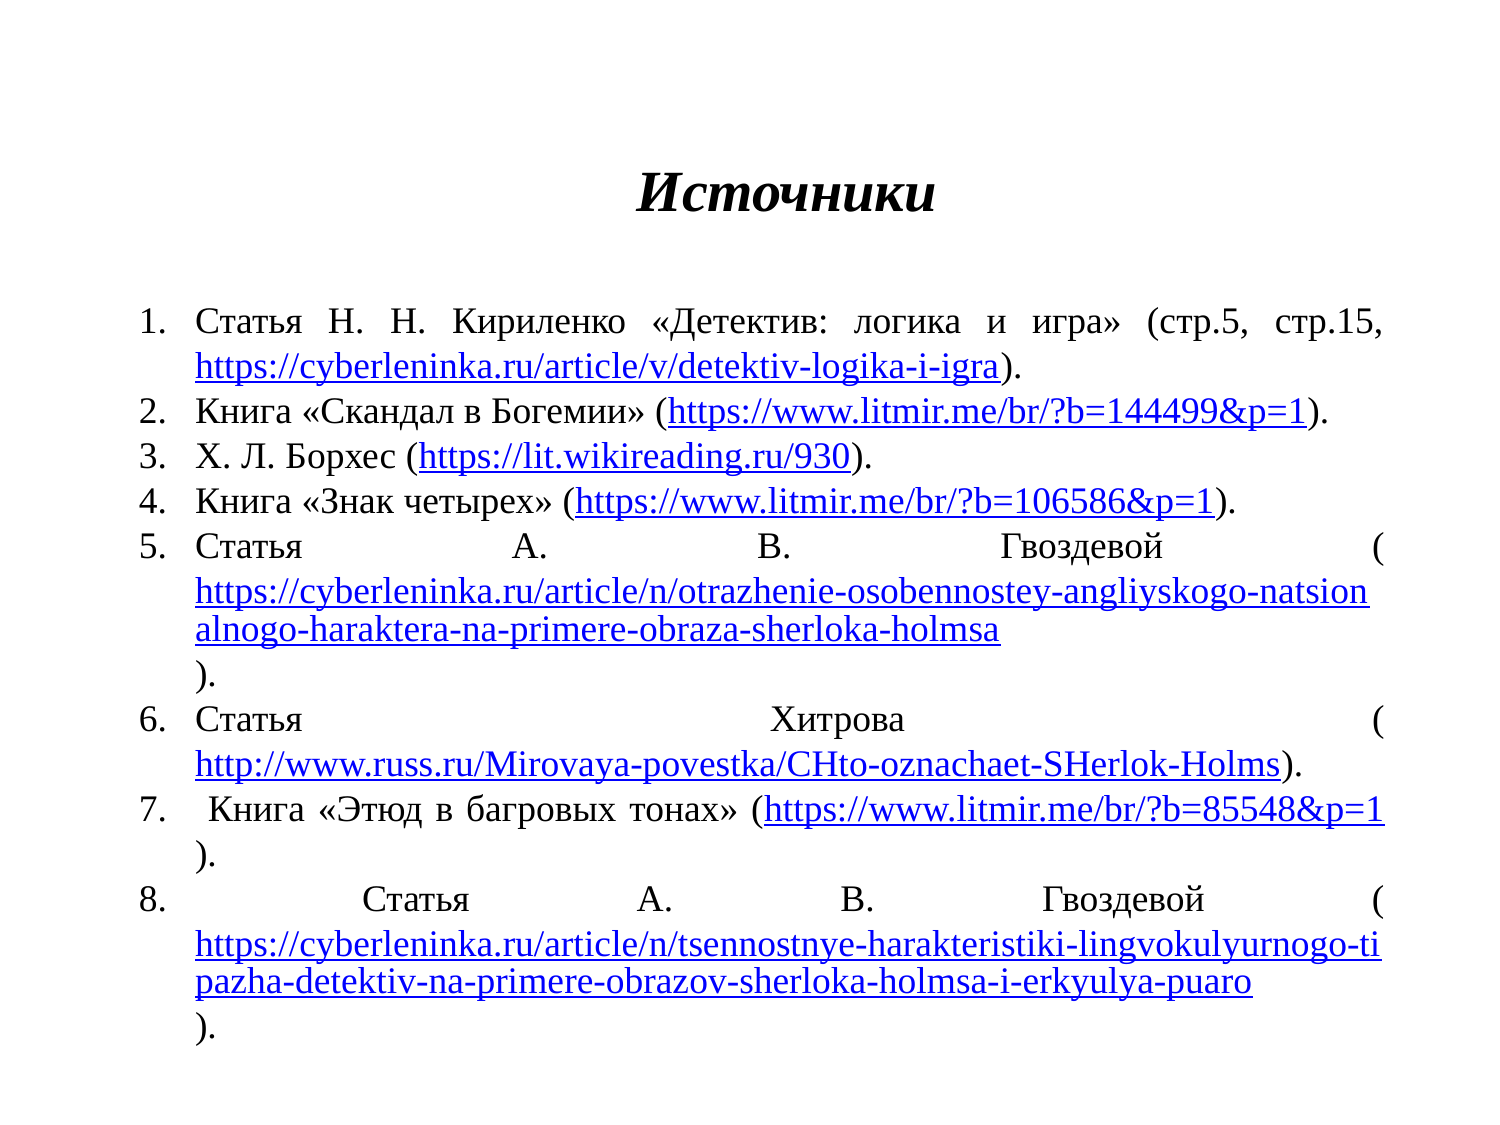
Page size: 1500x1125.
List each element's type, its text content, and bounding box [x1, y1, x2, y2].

text_box Статья Н. Н. Кириленко «Детектив: логика и игра» (стр.5, стр.15, https://cyberleninka.ru/article/v/detektiv-logika-i-igra). Книга «Скандал в Богемии» (https://www.litmir.me/br/?b=144499&p=1). Х. Л. Борхес (https://lit.wikireading.ru/930). Книга «Знак четырех» (https://www.litmir.me/br/?b=106586&p=1). Статья А. В. Гвоздевой (https://cyberleninka.ru/article/n/otrazhenie-osobennostey-angliyskogo-natsionalnogo-haraktera-na-primere-obraza-sherloka-holmsa). Статья Хитрова (http://www.russ.ru/Mirovaya-povestka/CHto-oznachaet-SHerlok-Holms). Книга «Этюд в багровых тонах» (https://www.litmir.me/br/?b=85548&p=1). Статья А. В. Гвоздевой (https://cyberleninka.ru/article/n/tsennostnye-harakteristiki-lingvokulyurnogo-tipazha-detektiv-na-primere-obrazov-sherloka-holmsa-i-erkyulya-puaro). [123, 289, 1400, 979]
text_box Источники [411, 145, 1162, 231]
